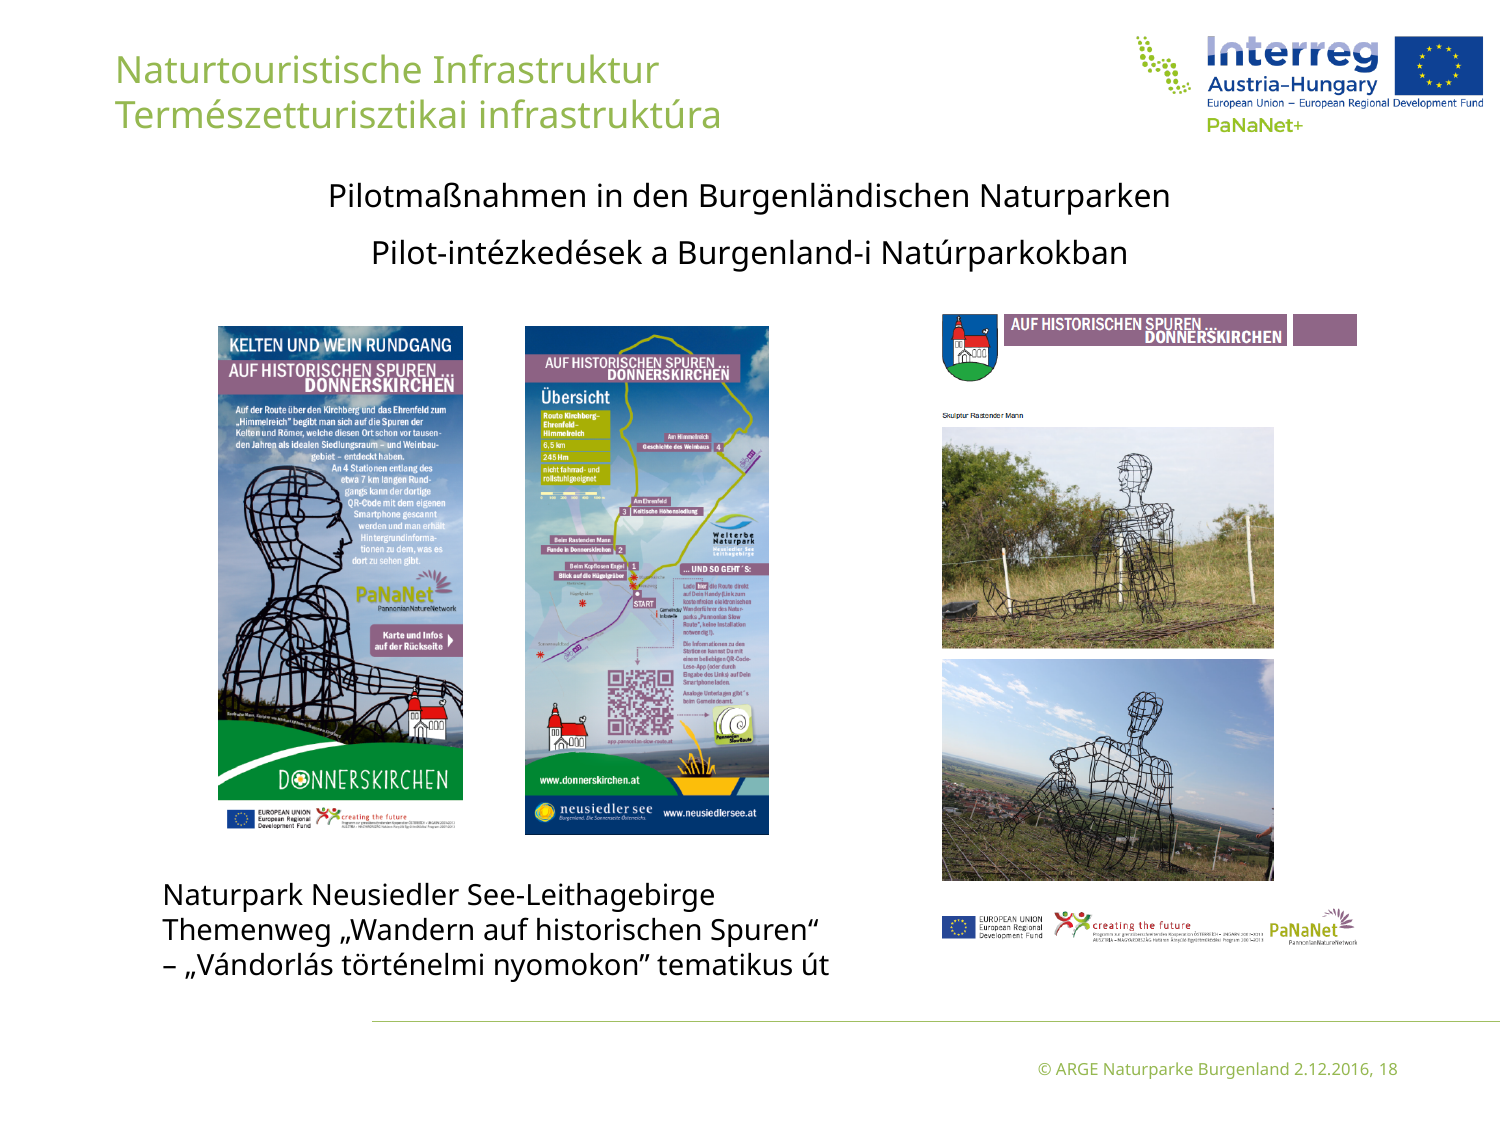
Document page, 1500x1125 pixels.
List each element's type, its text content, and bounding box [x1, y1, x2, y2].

text_box Naturtouristische Infrastruktur Természetturisztikai infrastruktúra [100, 66, 1393, 161]
picture [218, 325, 463, 837]
text_box Naturpark Neusiedler See-Leithagebirge Themenweg „Wandern auf historischen Spuren“ – „Vándorlás történelmi nyomokon” tematikus út [147, 868, 963, 1024]
picture [915, 290, 1377, 955]
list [525, 326, 769, 835]
title Pilotmaßnahmen in den Burgenländischen Naturparken Pilot-intézkedések a Burgenland-i Natúrparkokban [75, 149, 1425, 279]
picture [1119, 18, 1500, 150]
text_box © ARGE Naturparke Burgenland 2.12.2016, 18 [1023, 1051, 1466, 1110]
